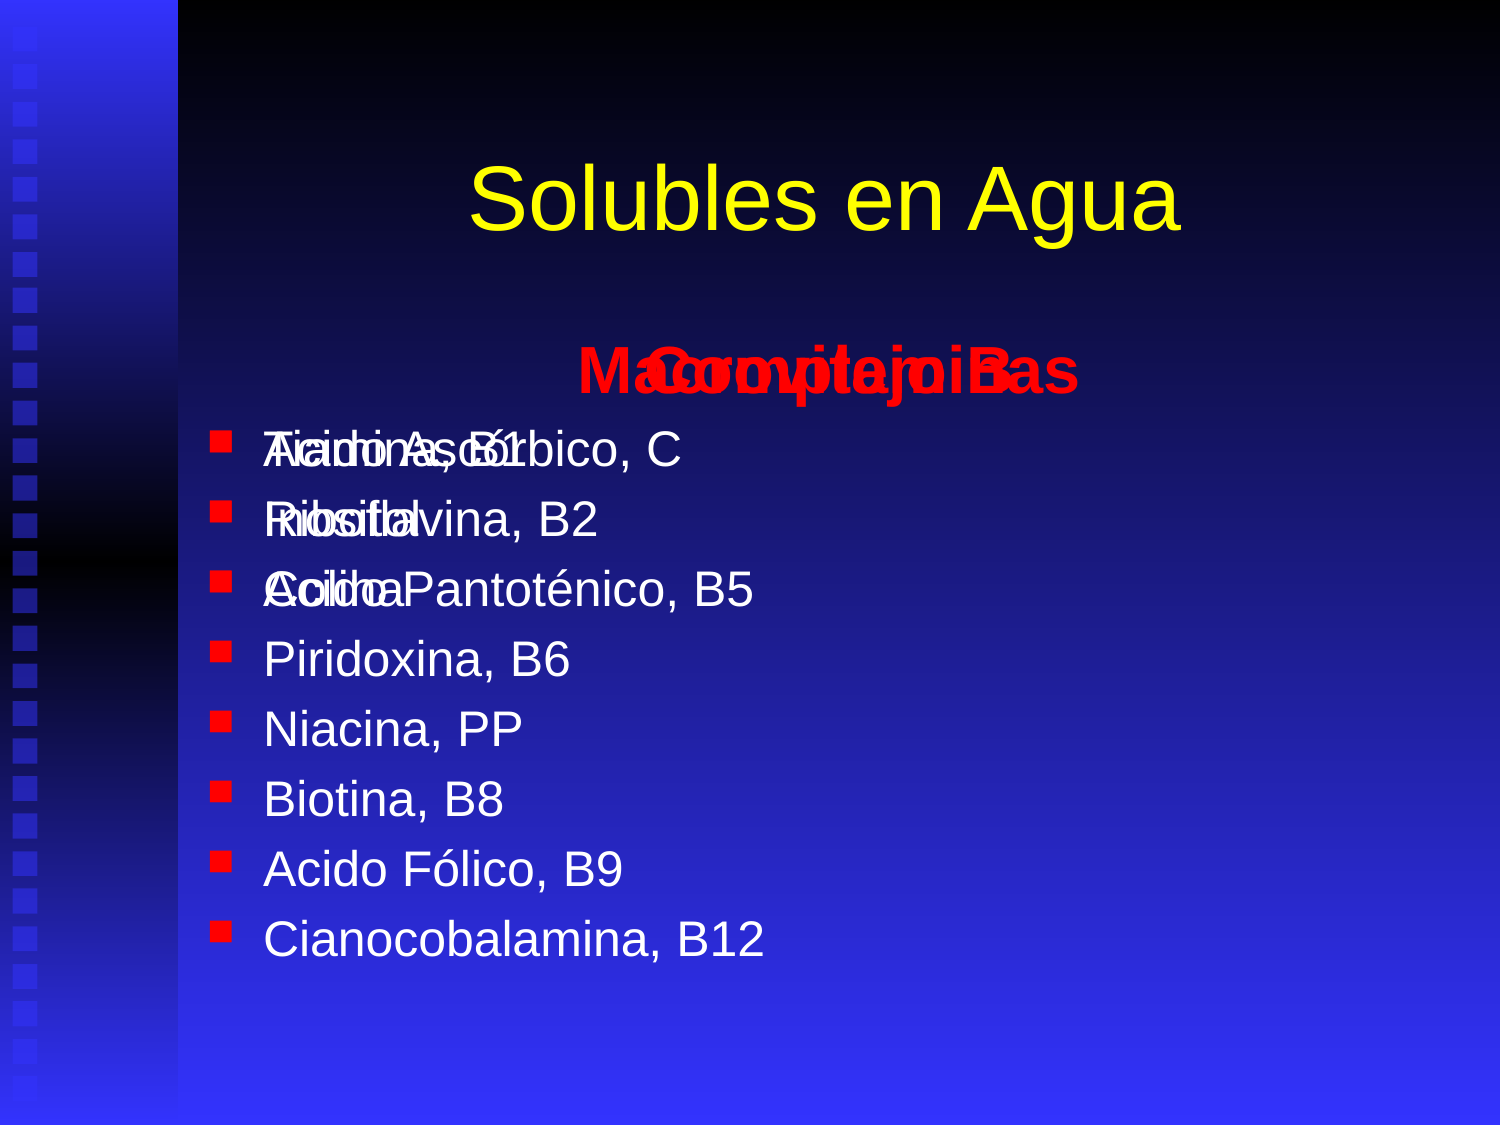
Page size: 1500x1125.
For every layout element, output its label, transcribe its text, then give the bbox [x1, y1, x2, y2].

list Macrovitaminas Acido Ascórbico, C Inositol Colina [191, 318, 1468, 995]
title Solubles en Agua [187, 99, 1463, 288]
